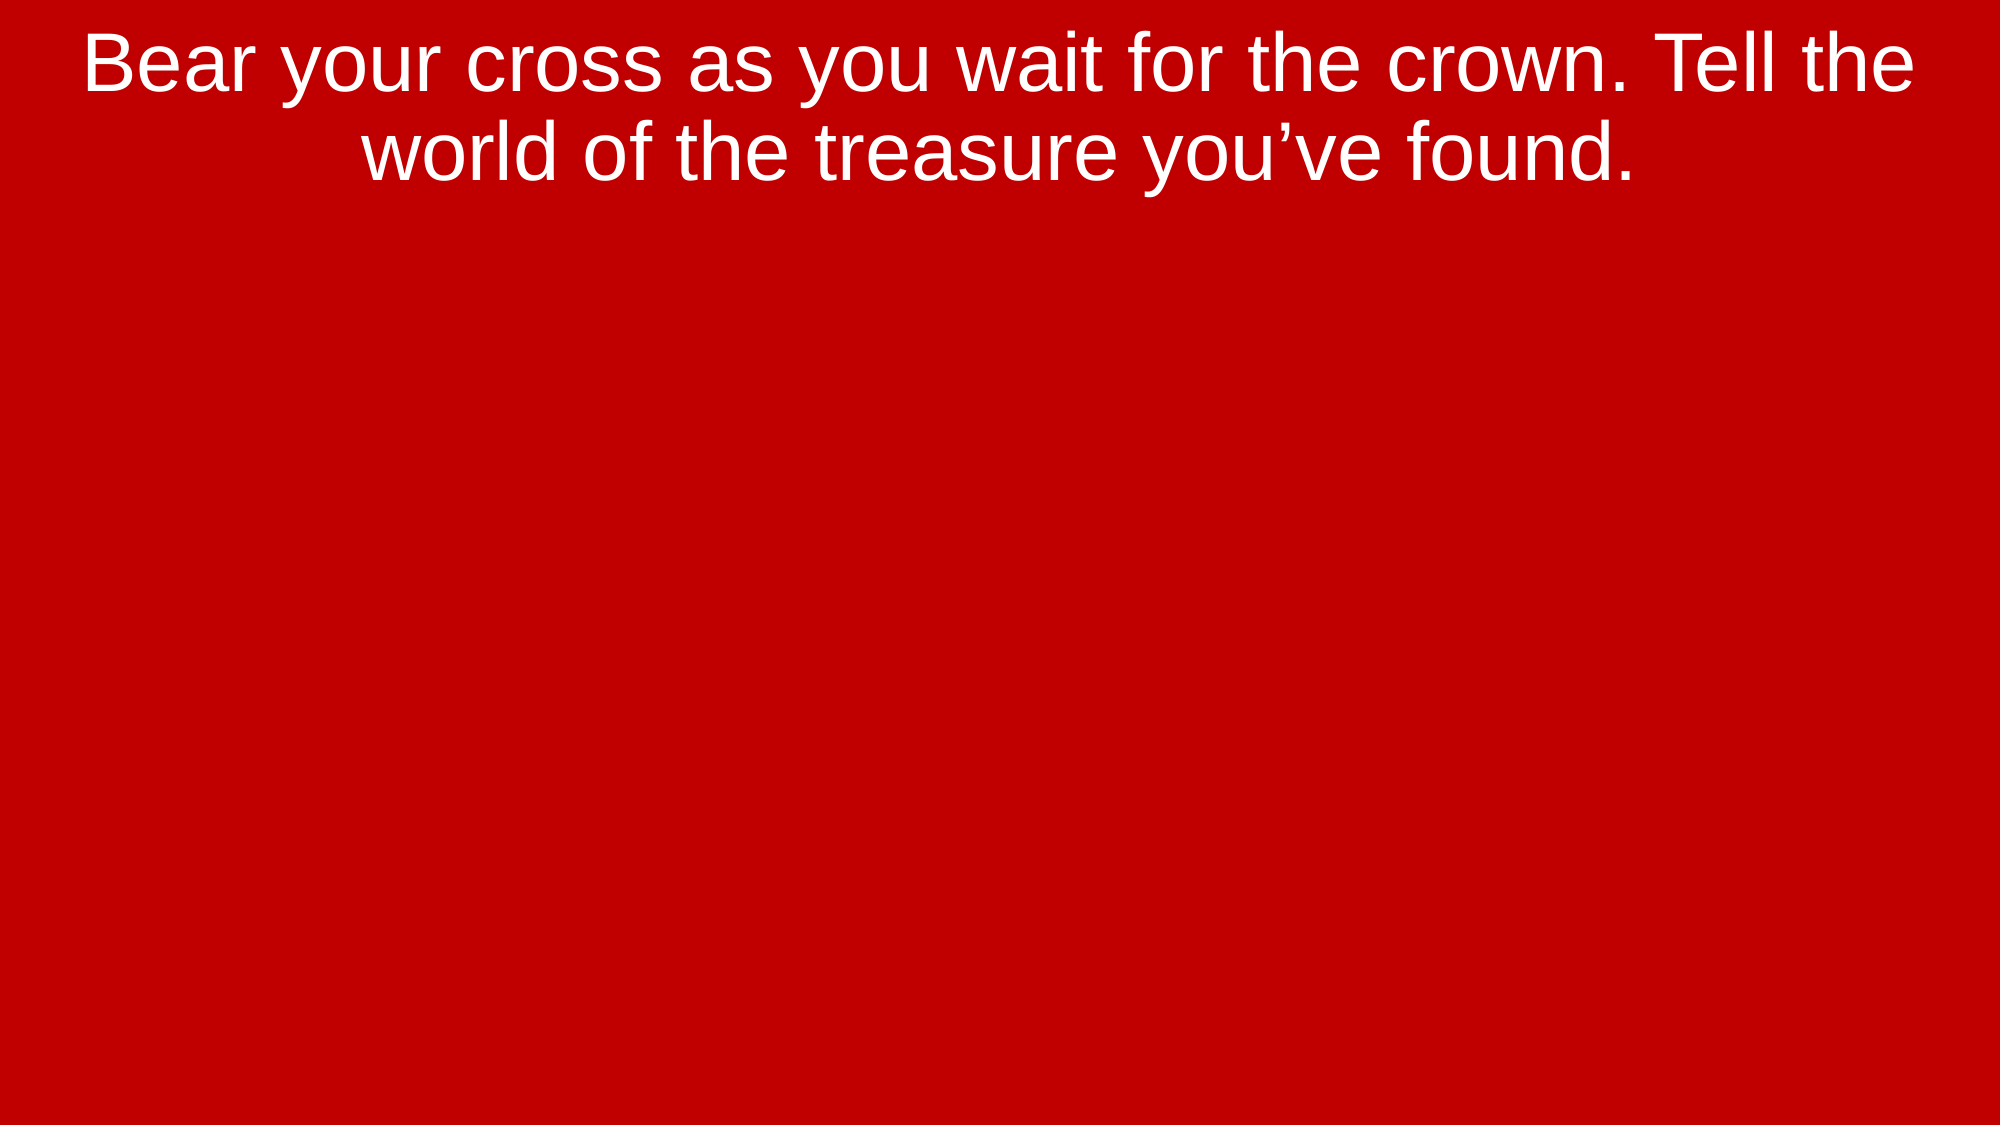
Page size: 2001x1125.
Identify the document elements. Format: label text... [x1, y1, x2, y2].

list Bear your cross as you wait for the crown. Tell the world of the treasure you’ve found. [0, 11, 2000, 925]
